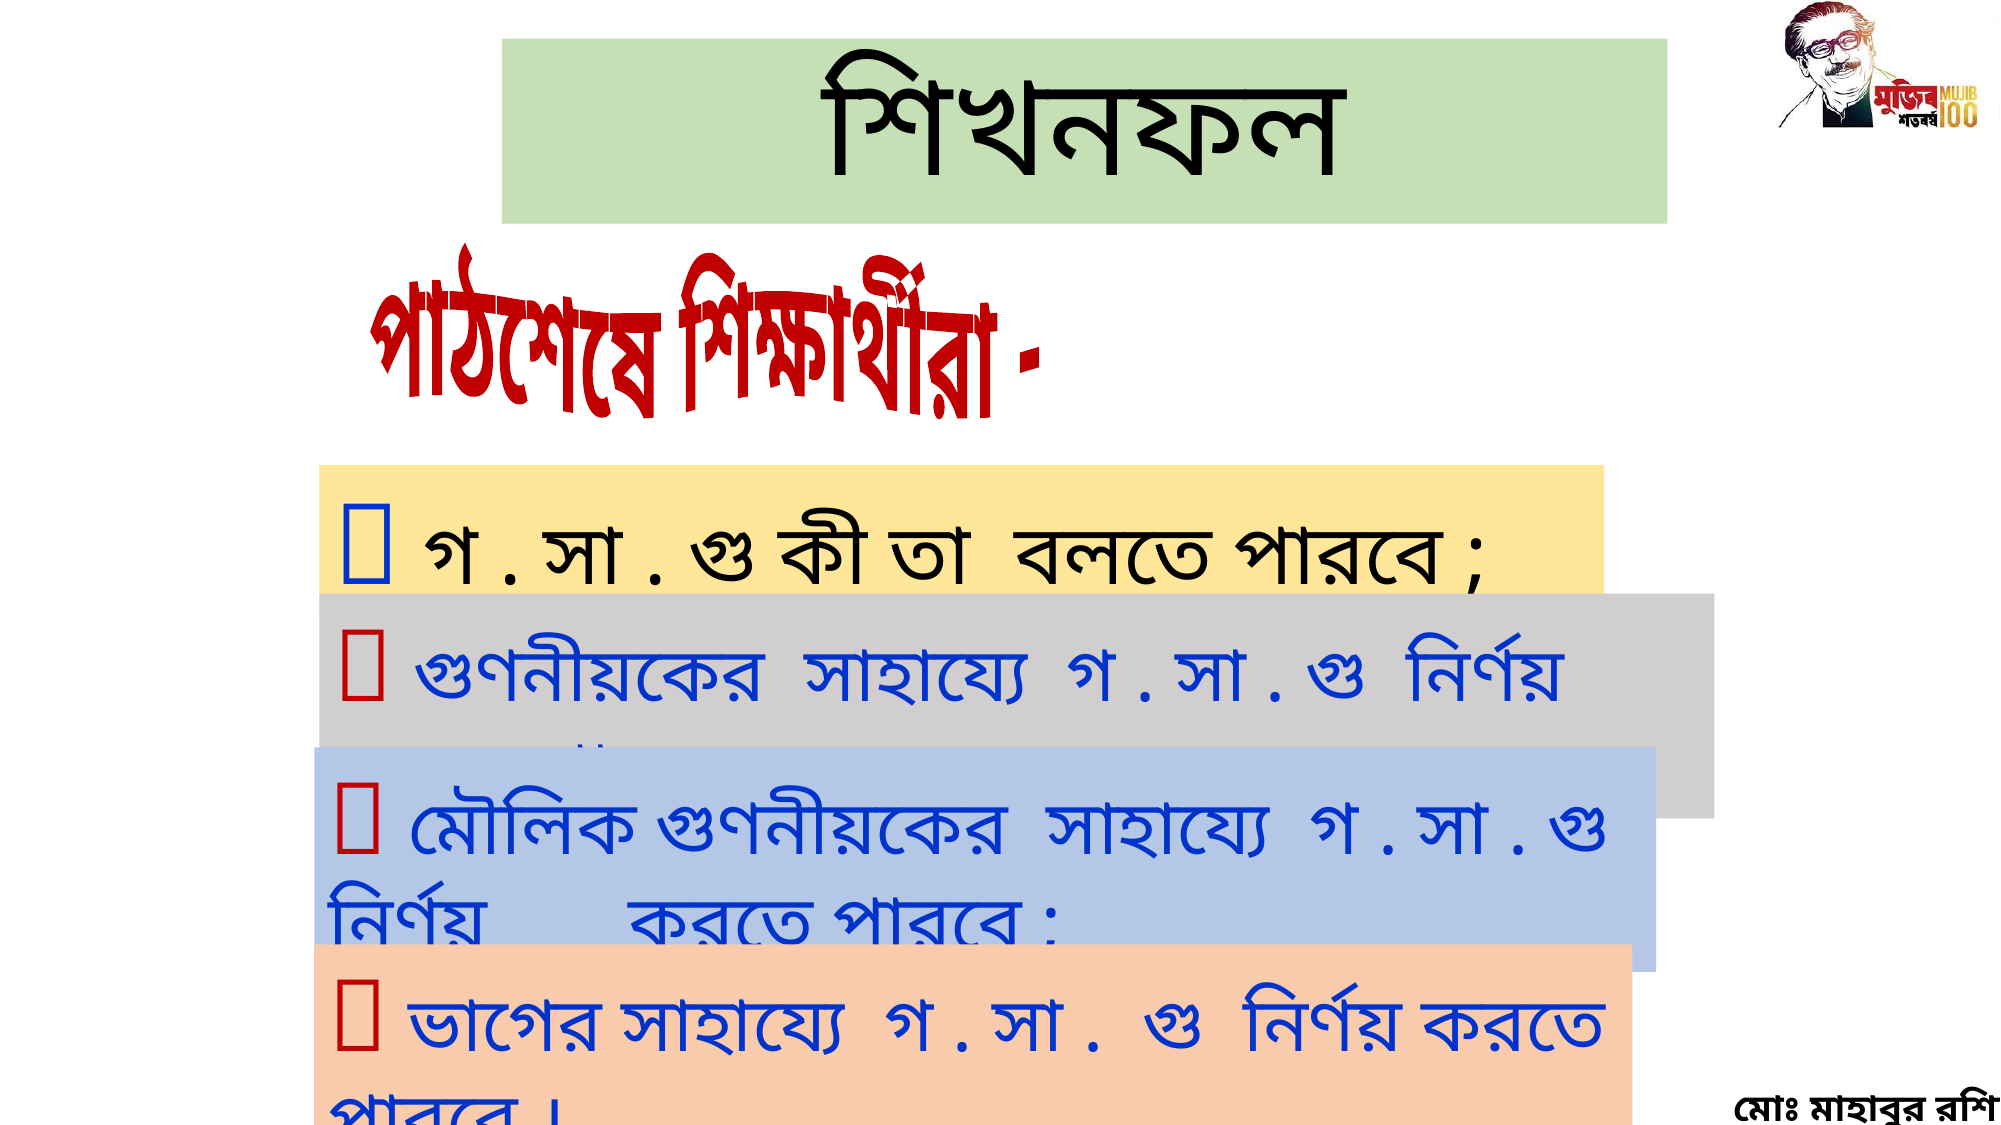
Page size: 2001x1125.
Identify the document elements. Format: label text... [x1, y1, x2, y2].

text_box মোঃ মাহাবুর রশিদ [1686, 1076, 2000, 1125]
text_box  গুণনীয়কের সাহায্যে গ . সা . গু নির্ণয় করতে পারবে ; [319, 593, 1715, 819]
title শিখনফল [501, 38, 1668, 224]
text_box পাঠশেষে শিক্ষার্থীরা - [852, 255, 998, 419]
text_box  গ . সা . গু কী তা বলতে পারবে ; [319, 464, 1605, 593]
text_box  ভাগের সাহায্যে গ . সা . গু নির্ণয় করতে পারবে । [314, 944, 1633, 1125]
picture [1754, 0, 2000, 128]
text_box  মৌলিক গুণনীয়কের সাহায্যে গ . সা . গু নির্ণয় করতে পারবে ; [314, 747, 1657, 972]
